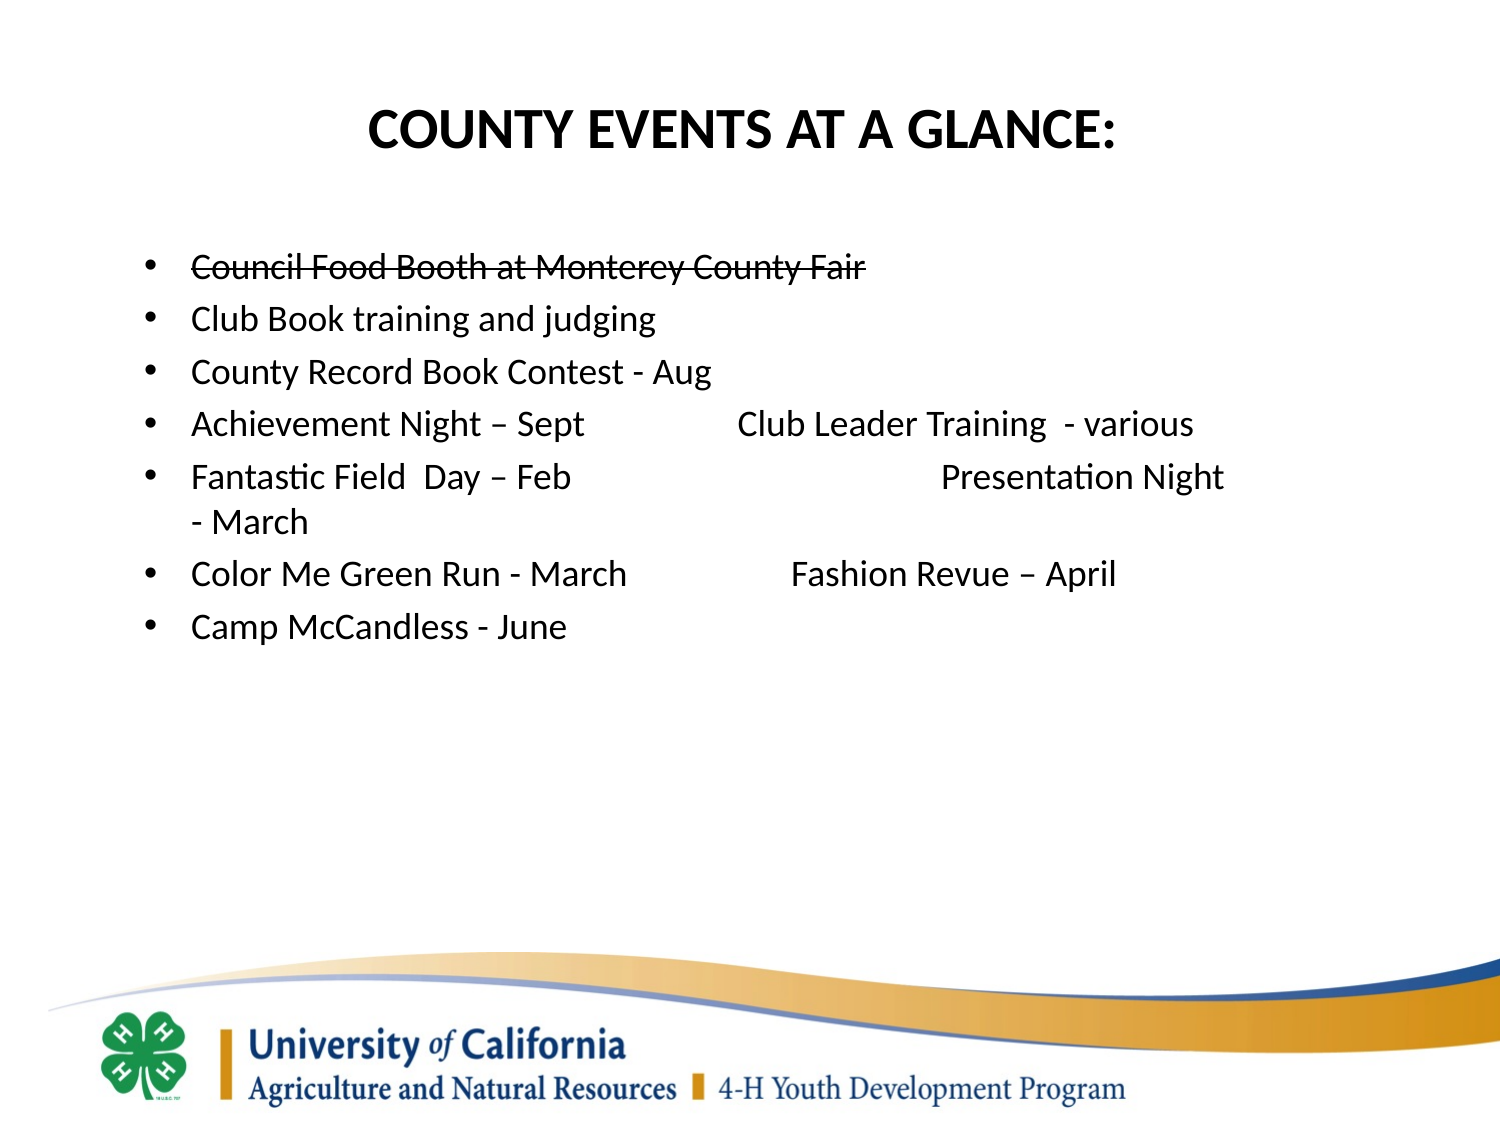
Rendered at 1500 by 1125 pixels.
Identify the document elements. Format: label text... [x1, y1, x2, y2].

title COUNTY EVENTS AT A GLANCE: [0, 50, 1500, 168]
list Council Food Booth at Monterey County Fair Club Book training and judging County Record Book Contest - Aug Achievement Night – Sept Club Leader Training - various Fantastic Field Day – Feb Presentation Night - March Color Me Green Run - March Fashion Revue – April Camp McCandless - June [129, 234, 1255, 836]
picture [48, 952, 1500, 1124]
